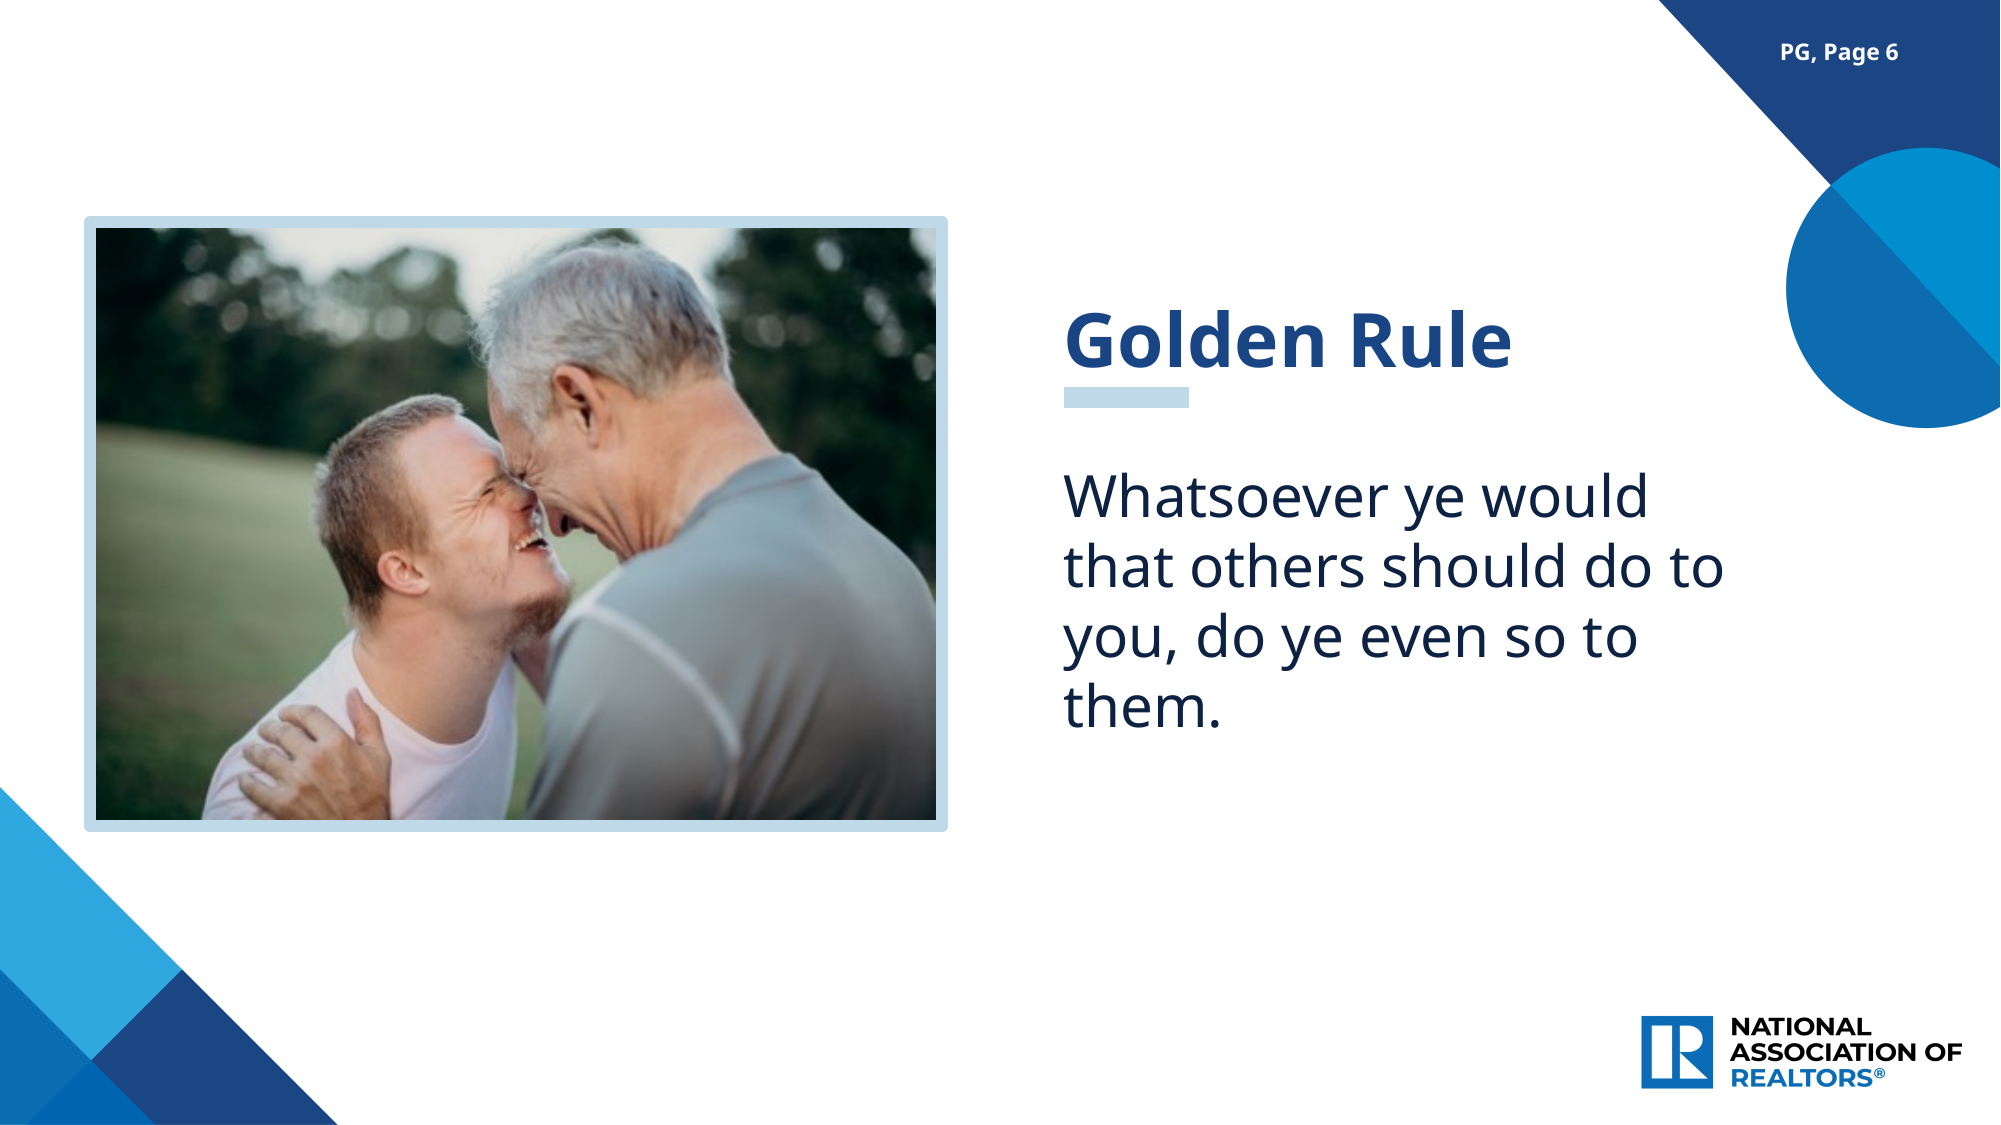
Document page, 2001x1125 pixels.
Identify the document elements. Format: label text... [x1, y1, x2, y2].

text_box Whatsoever ye would that others should do to you, do ye even so to them. [1048, 452, 1751, 747]
text_box Golden Rule [1049, 285, 1663, 391]
picture [0, 0, 2000, 1125]
text_box PG, Page 6 [1685, 30, 2000, 73]
